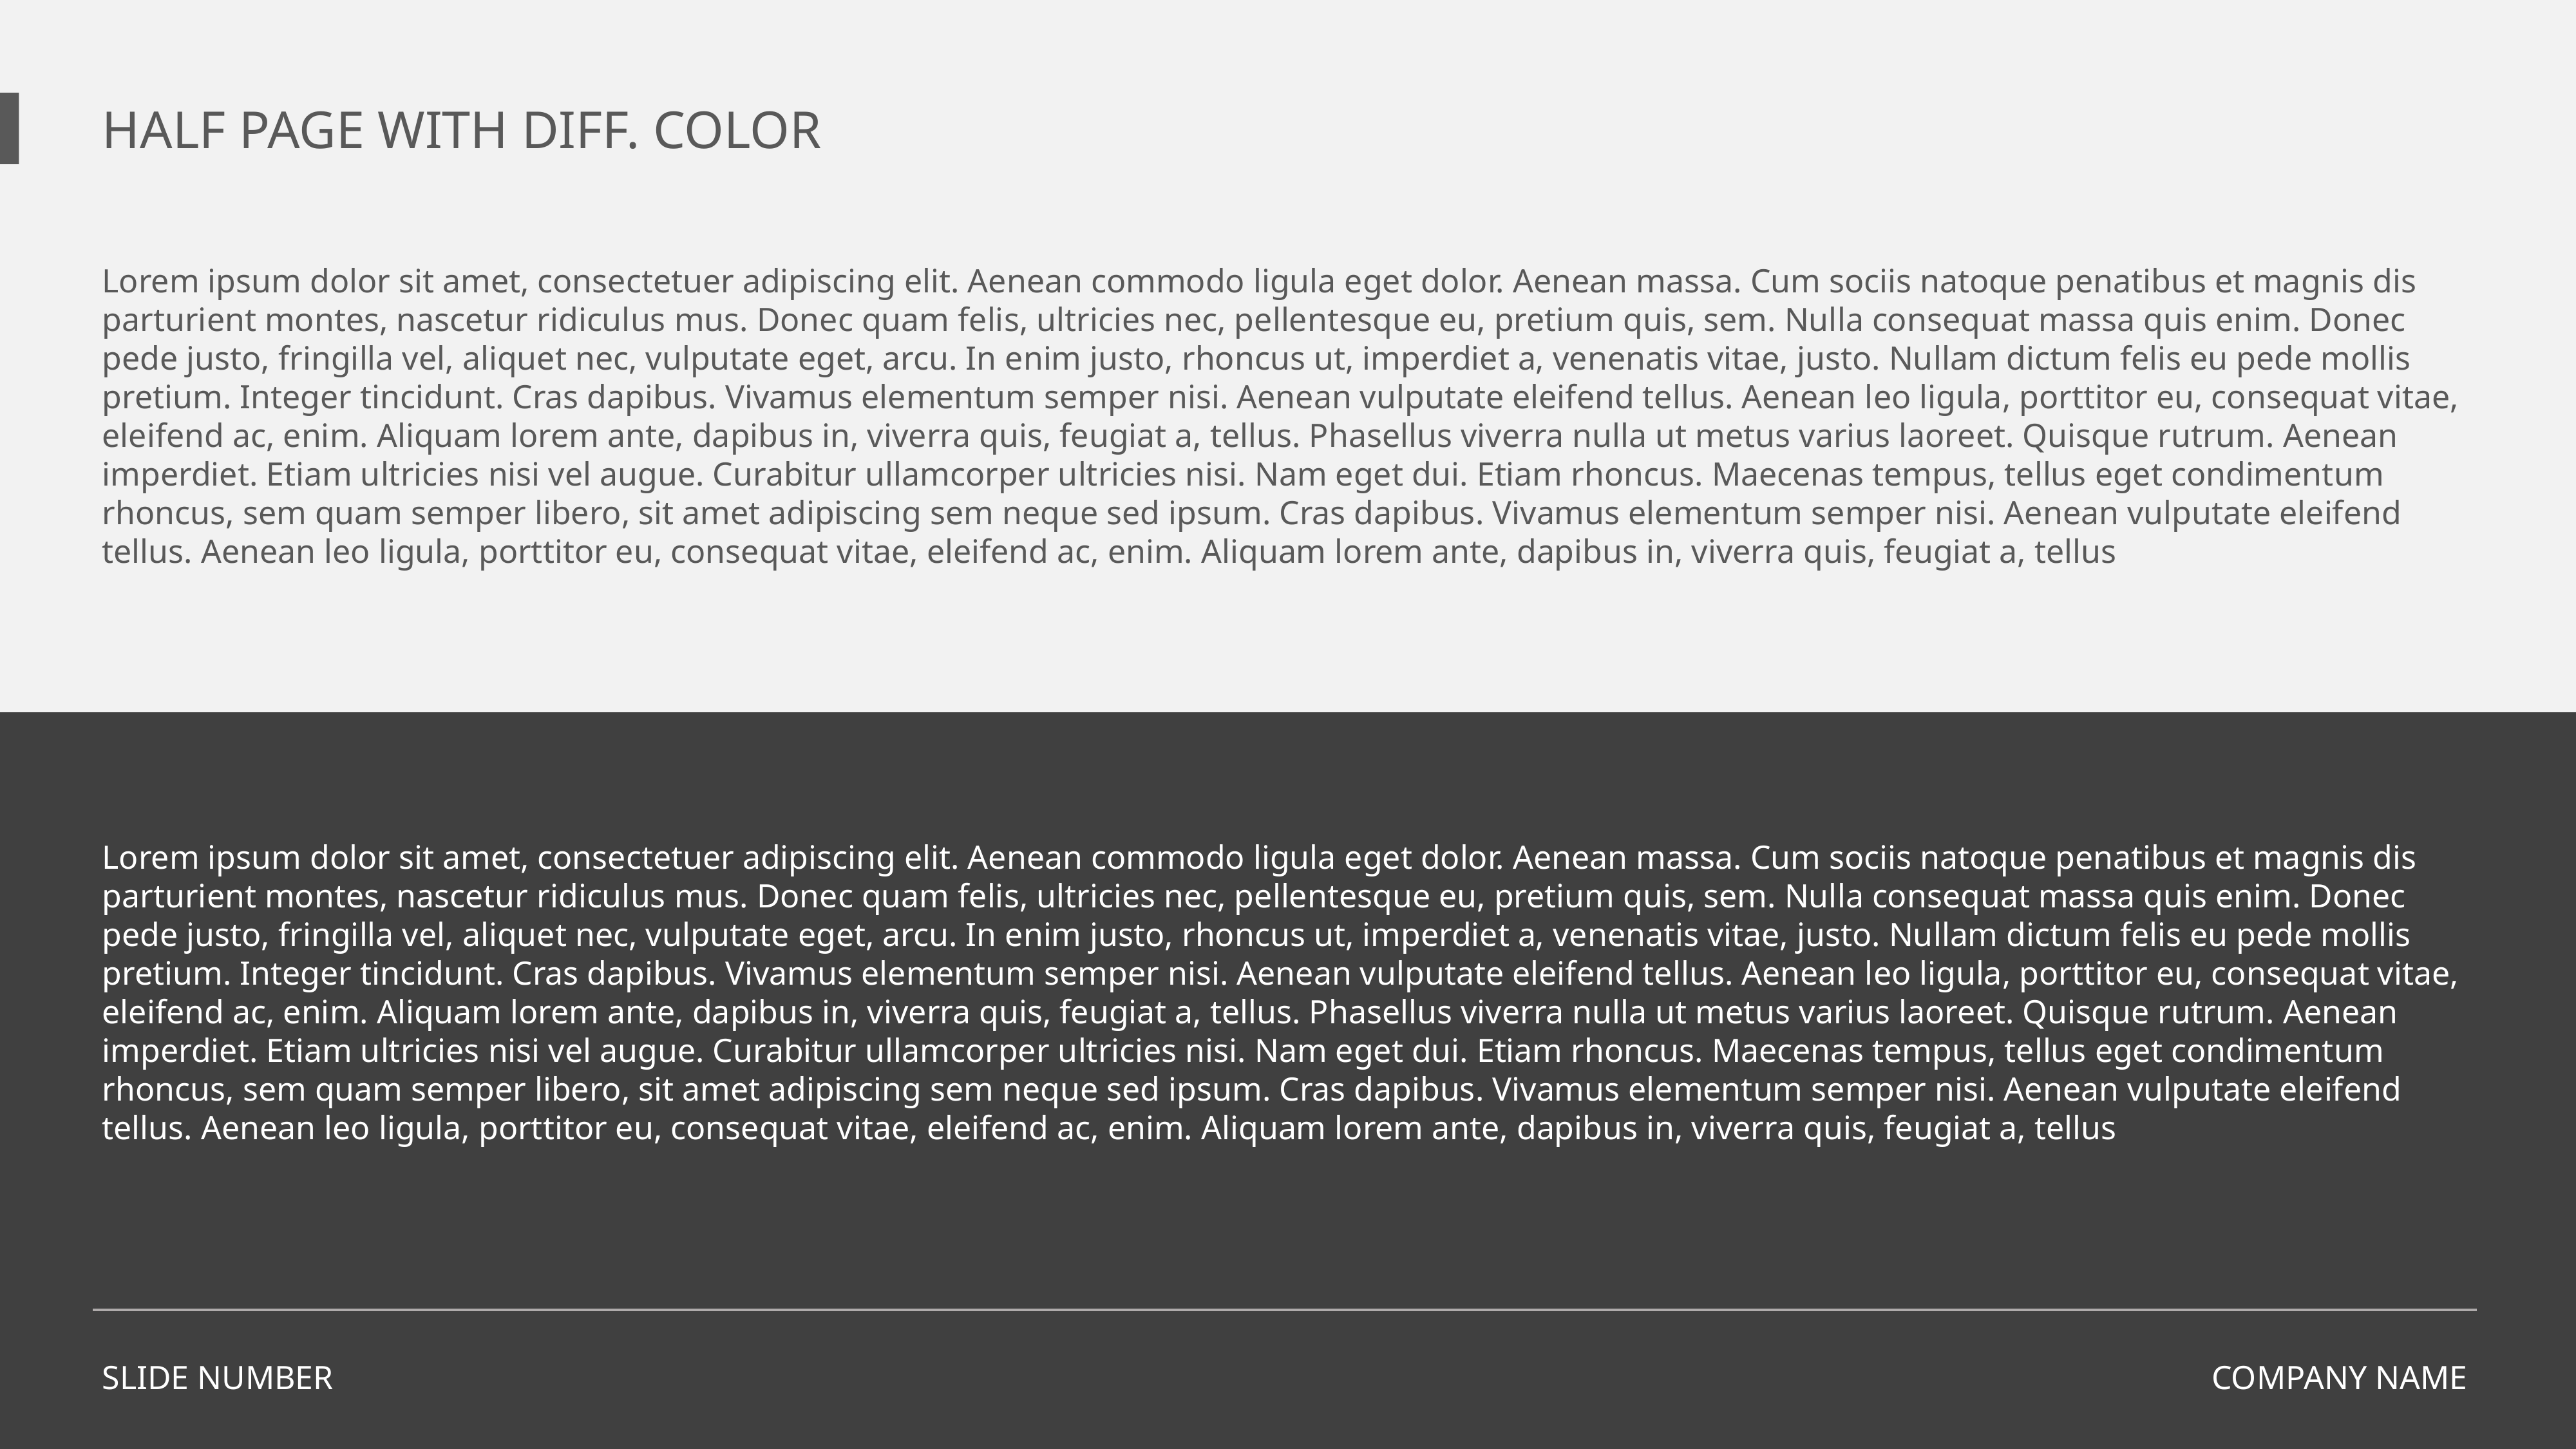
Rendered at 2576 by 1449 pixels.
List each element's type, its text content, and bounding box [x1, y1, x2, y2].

text_box SLIDE NUMBER [92, 1352, 363, 1401]
text_box HALF PAGE WITH DIFF. COLOR [92, 92, 1085, 164]
text_box [0, 92, 19, 165]
text_box [0, 712, 2576, 1449]
text_box Lorem ipsum dolor sit amet, consectetuer adipiscing elit. Aenean commodo ligula eget dolor. Aenean massa. Cum sociis natoque penatibus et magnis dis parturient montes, nascetur ridiculus mus. Donec quam felis, ultricies nec, pellentesque eu, pretium quis, sem. Nulla consequat massa quis enim. Donec pede justo, fringilla vel, aliquet nec, vulputate eget, arcu. In enim justo, rhoncus ut, imperdiet a, venenatis vitae, justo. Nullam dictum felis eu pede mollis pretium. Integer tincidunt. Cras dapibus. Vivamus elementum semper nisi. Aenean vulputate eleifend tellus. Aenean leo ligula, porttitor eu, consequat vitae, eleifend ac, enim. Aliquam lorem ante, dapibus in, viverra quis, feugiat a, tellus. Phasellus viverra nulla ut metus varius laoreet. Quisque rutrum. Aenean imperdiet. Etiam ultricies nisi vel augue. Curabitur ullamcorper ultricies nisi. Nam eget dui. Etiam rhoncus. Maecenas tempus, tellus eget condimentum rhoncus, sem quam semper libero, sit amet adipiscing sem neque sed ipsum. Cras dapibus. Vivamus elementum semper nisi. Aenean vulputate eleifend tellus. Aenean leo ligula, porttitor eu, consequat vitae, eleifend ac, enim. Aliquam lorem ante, dapibus in, viverra quis, feugiat a, tellus [92, 831, 2494, 1189]
text_box Lorem ipsum dolor sit amet, consectetuer adipiscing elit. Aenean commodo ligula eget dolor. Aenean massa. Cum sociis natoque penatibus et magnis dis parturient montes, nascetur ridiculus mus. Donec quam felis, ultricies nec, pellentesque eu, pretium quis, sem. Nulla consequat massa quis enim. Donec pede justo, fringilla vel, aliquet nec, vulputate eget, arcu. In enim justo, rhoncus ut, imperdiet a, venenatis vitae, justo. Nullam dictum felis eu pede mollis pretium. Integer tincidunt. Cras dapibus. Vivamus elementum semper nisi. Aenean vulputate eleifend tellus. Aenean leo ligula, porttitor eu, consequat vitae, eleifend ac, enim. Aliquam lorem ante, dapibus in, viverra quis, feugiat a, tellus. Phasellus viverra nulla ut metus varius laoreet. Quisque rutrum. Aenean imperdiet. Etiam ultricies nisi vel augue. Curabitur ullamcorper ultricies nisi. Nam eget dui. Etiam rhoncus. Maecenas tempus, tellus eget condimentum rhoncus, sem quam semper libero, sit amet adipiscing sem neque sed ipsum. Cras dapibus. Vivamus elementum semper nisi. Aenean vulputate eleifend tellus. Aenean leo ligula, porttitor eu, consequat vitae, eleifend ac, enim. Aliquam lorem ante, dapibus in, viverra quis, feugiat a, tellus [92, 255, 2494, 613]
text_box COMPANY NAME [2177, 1352, 2477, 1401]
